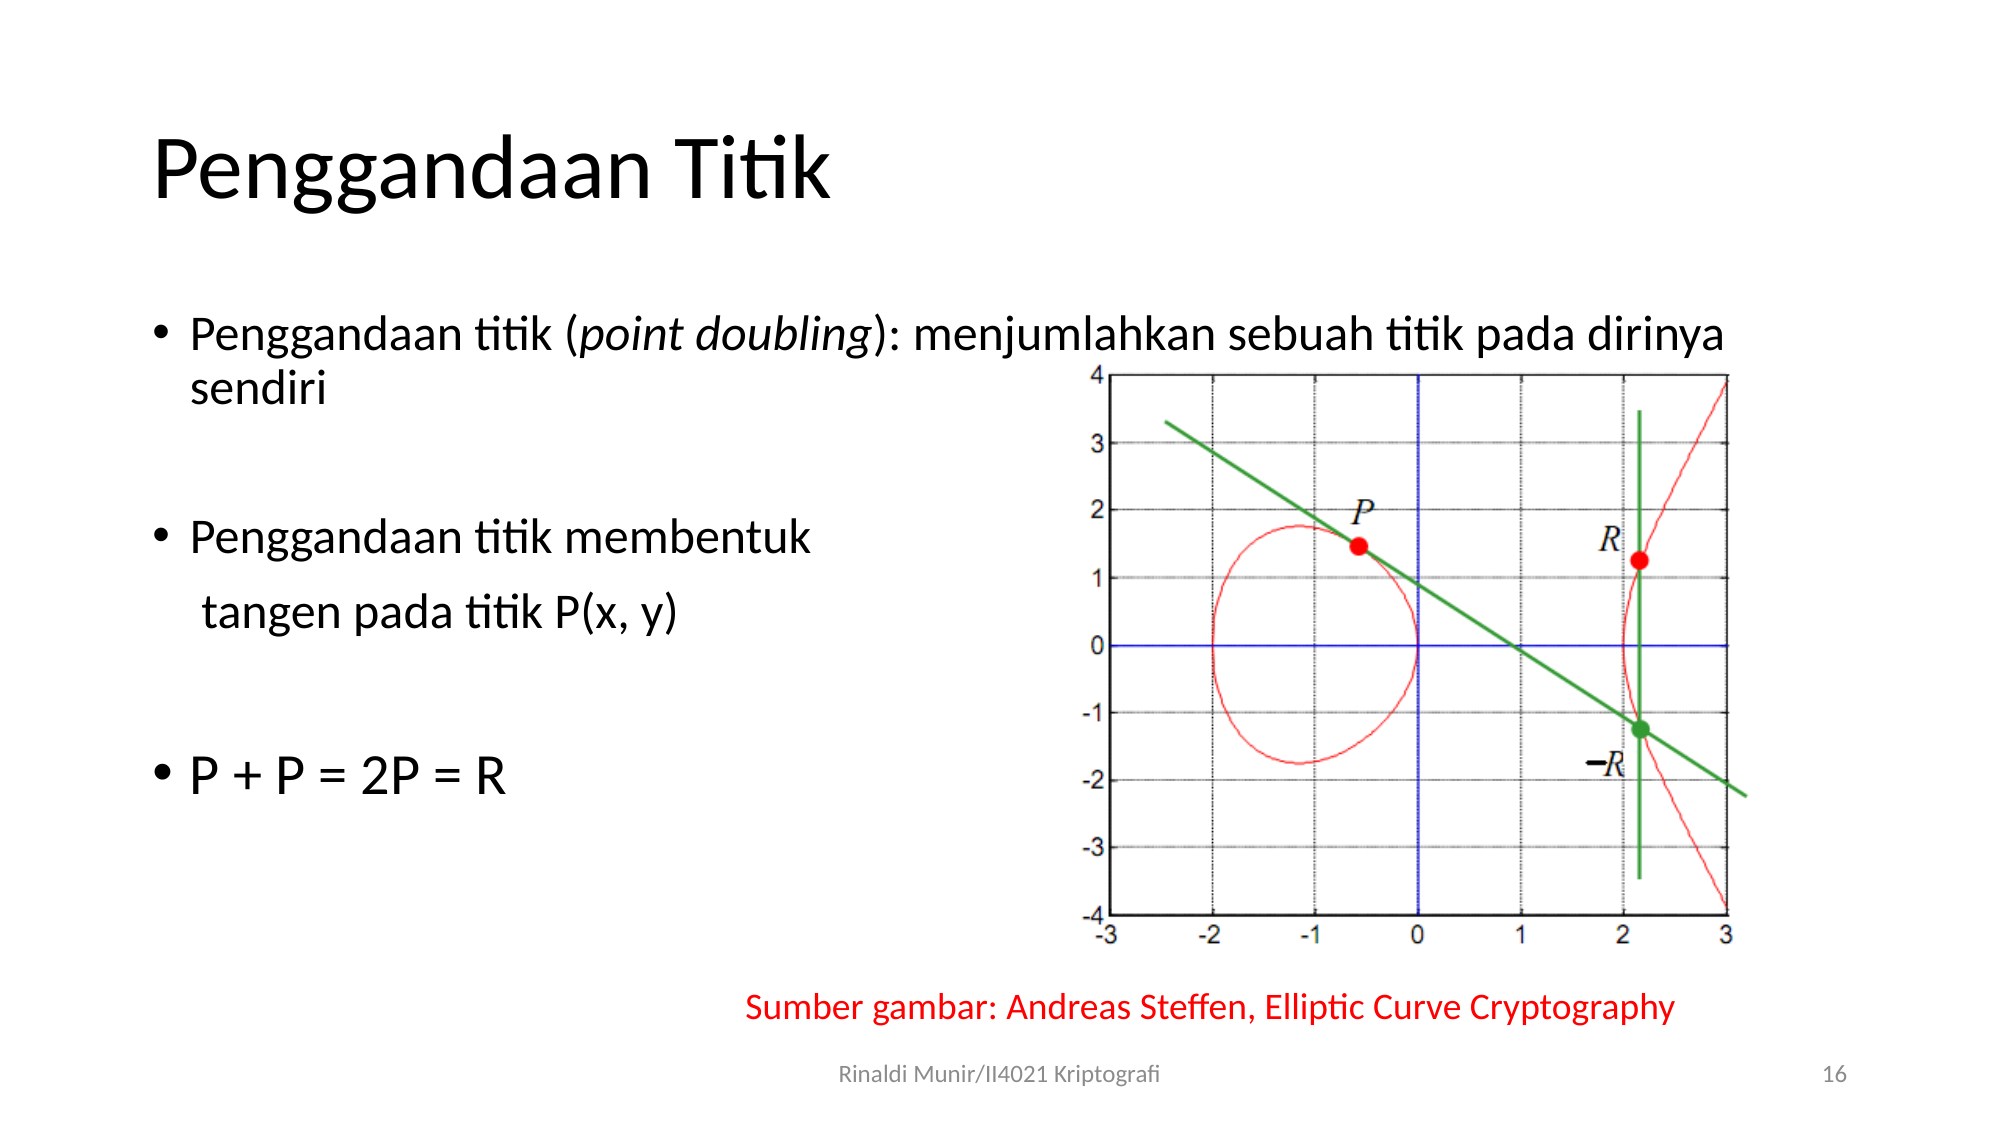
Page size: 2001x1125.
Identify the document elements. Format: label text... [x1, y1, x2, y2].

text_box Sumber gambar: Andreas Steffen, Elliptic Curve Cryptography [730, 974, 1692, 1035]
list Penggandaan titik (point doubling): menjumlahkan sebuah titik pada dirinya sendiri Penggandaan titik membentuk tangen pada titik P(x, y) P + P = 2P = R [137, 299, 1863, 1014]
footer Rinaldi Munir/II4021 Kriptografi [662, 1042, 1338, 1103]
slide_number 16 [1412, 1042, 1863, 1103]
title Penggandaan Titik [137, 59, 1863, 278]
picture [1076, 362, 1750, 954]
